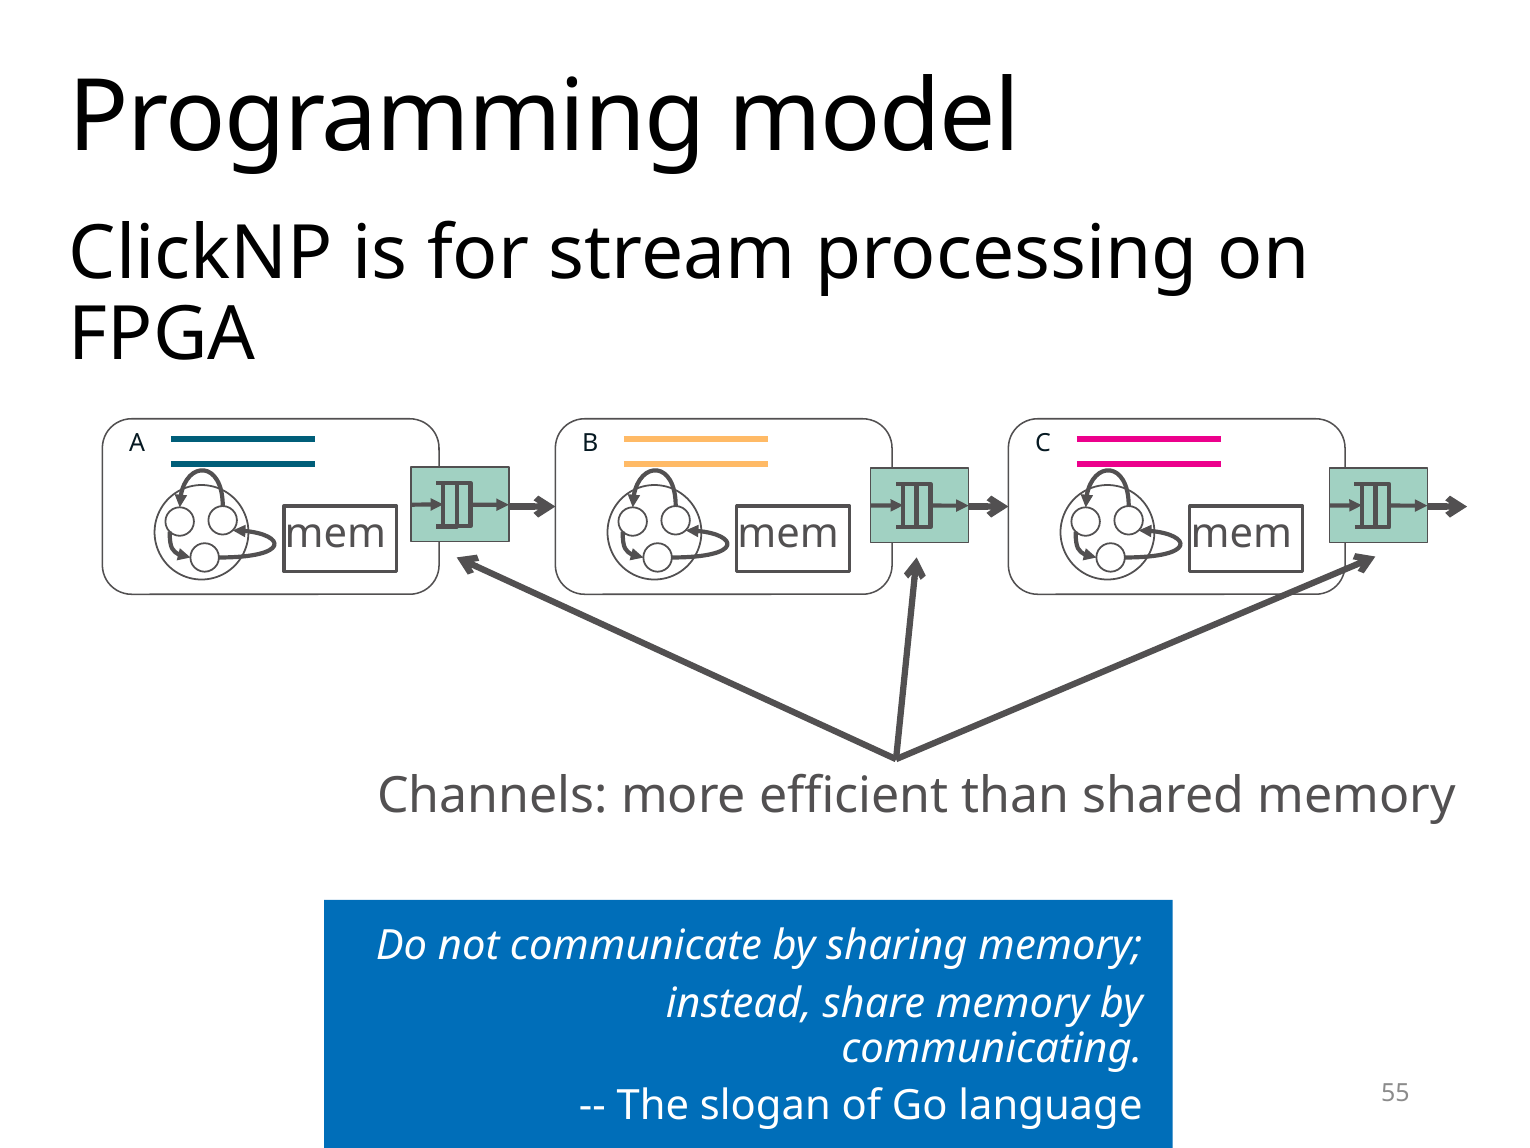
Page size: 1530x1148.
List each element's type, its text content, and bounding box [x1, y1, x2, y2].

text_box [154, 484, 249, 580]
text_box C [1013, 418, 1264, 464]
text_box Channels: more efficient than shared memory [347, 744, 1487, 847]
list ClickNP is for stream processing on FPGA [45, 198, 1485, 311]
slide_number 55 [1080, 1063, 1425, 1125]
title Programming model [45, 48, 1485, 198]
text_box [1007, 417, 1346, 556]
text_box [870, 467, 969, 543]
text_box Do not communicate by sharing memory; instead, share memory by communicating. -- The slogan of Go language [324, 899, 1173, 1148]
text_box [607, 484, 702, 557]
text_box mem [1160, 489, 1323, 556]
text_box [456, 557, 895, 760]
text_box mem [254, 489, 417, 580]
text_box [554, 417, 893, 557]
text_box B [560, 418, 811, 464]
text_box mem [707, 489, 870, 557]
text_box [410, 466, 510, 542]
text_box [1329, 467, 1428, 543]
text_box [895, 556, 1376, 760]
text_box [101, 417, 440, 596]
text_box A [107, 418, 358, 464]
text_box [1060, 484, 1155, 556]
